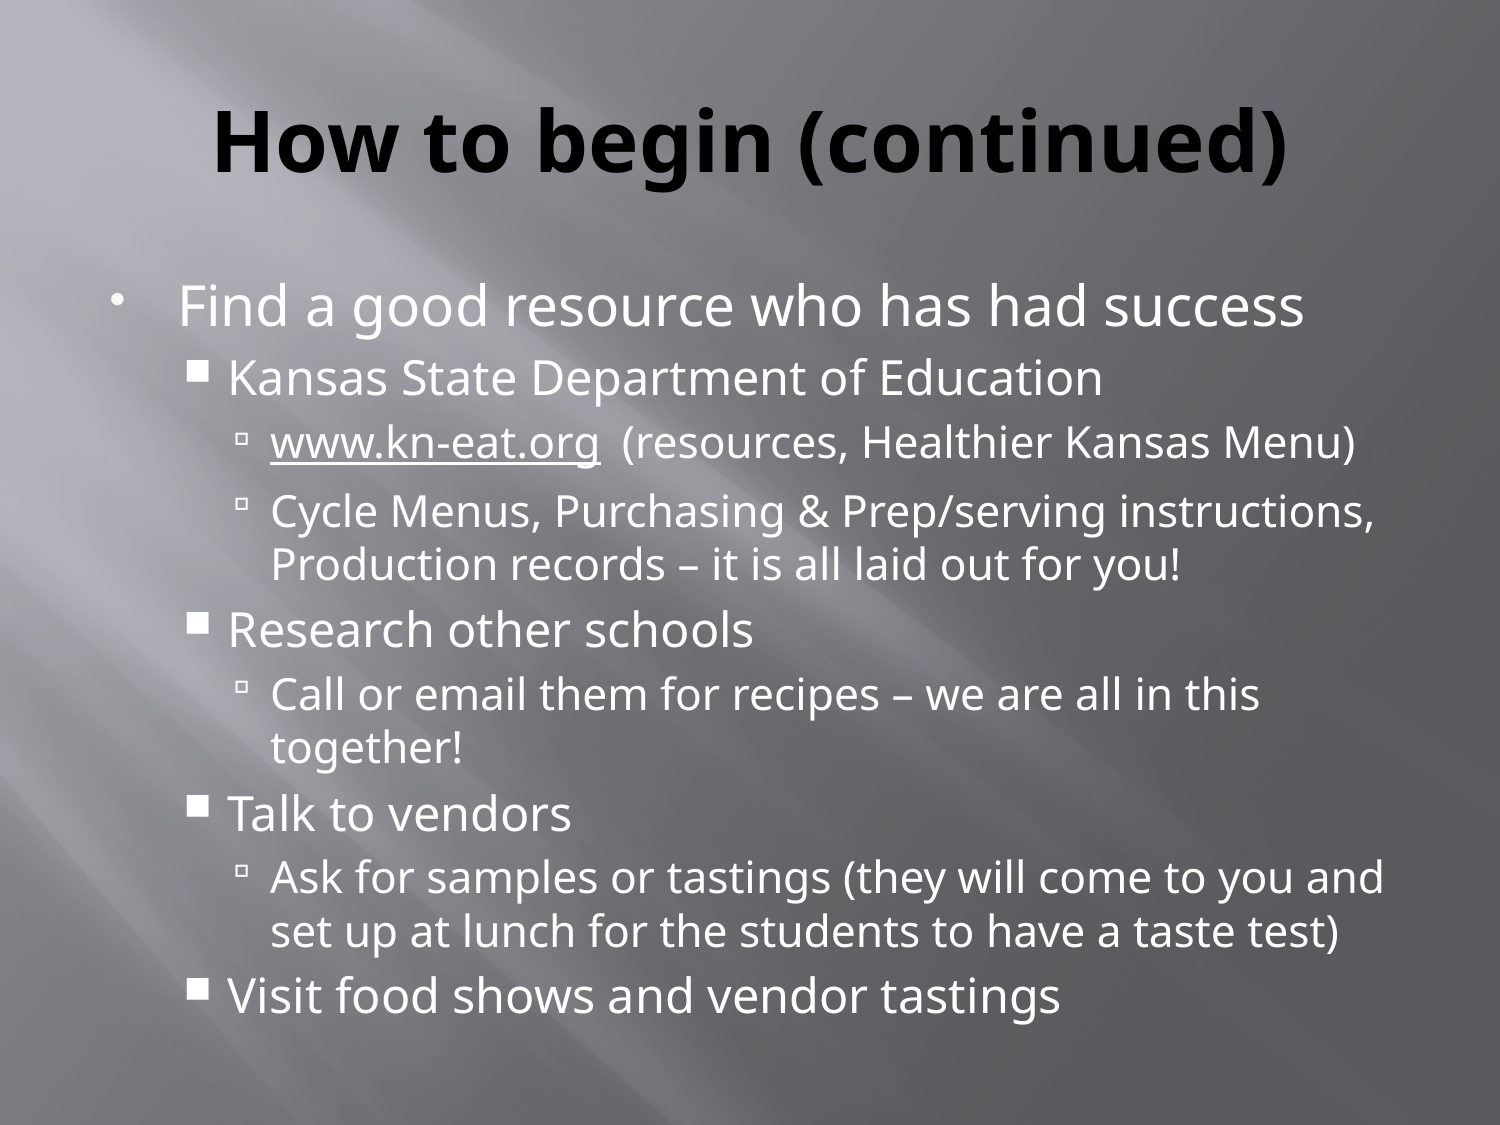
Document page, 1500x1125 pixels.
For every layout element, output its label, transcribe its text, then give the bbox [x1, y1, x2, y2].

list Find a good resource who has had success Kansas State Department of Education www.kn-eat.org (resources, Healthier Kansas Menu) Cycle Menus, Purchasing & Prep/serving instructions, Production records – it is all laid out for you! Research other schools Call or email them for recipes – we are all in this together! Talk to vendors Ask for samples or tastings (they will come to you and set up at lunch for the students to have a taste test) Visit food shows and vendor tastings [75, 262, 1425, 1035]
title How to begin (continued) [75, 45, 1425, 233]
